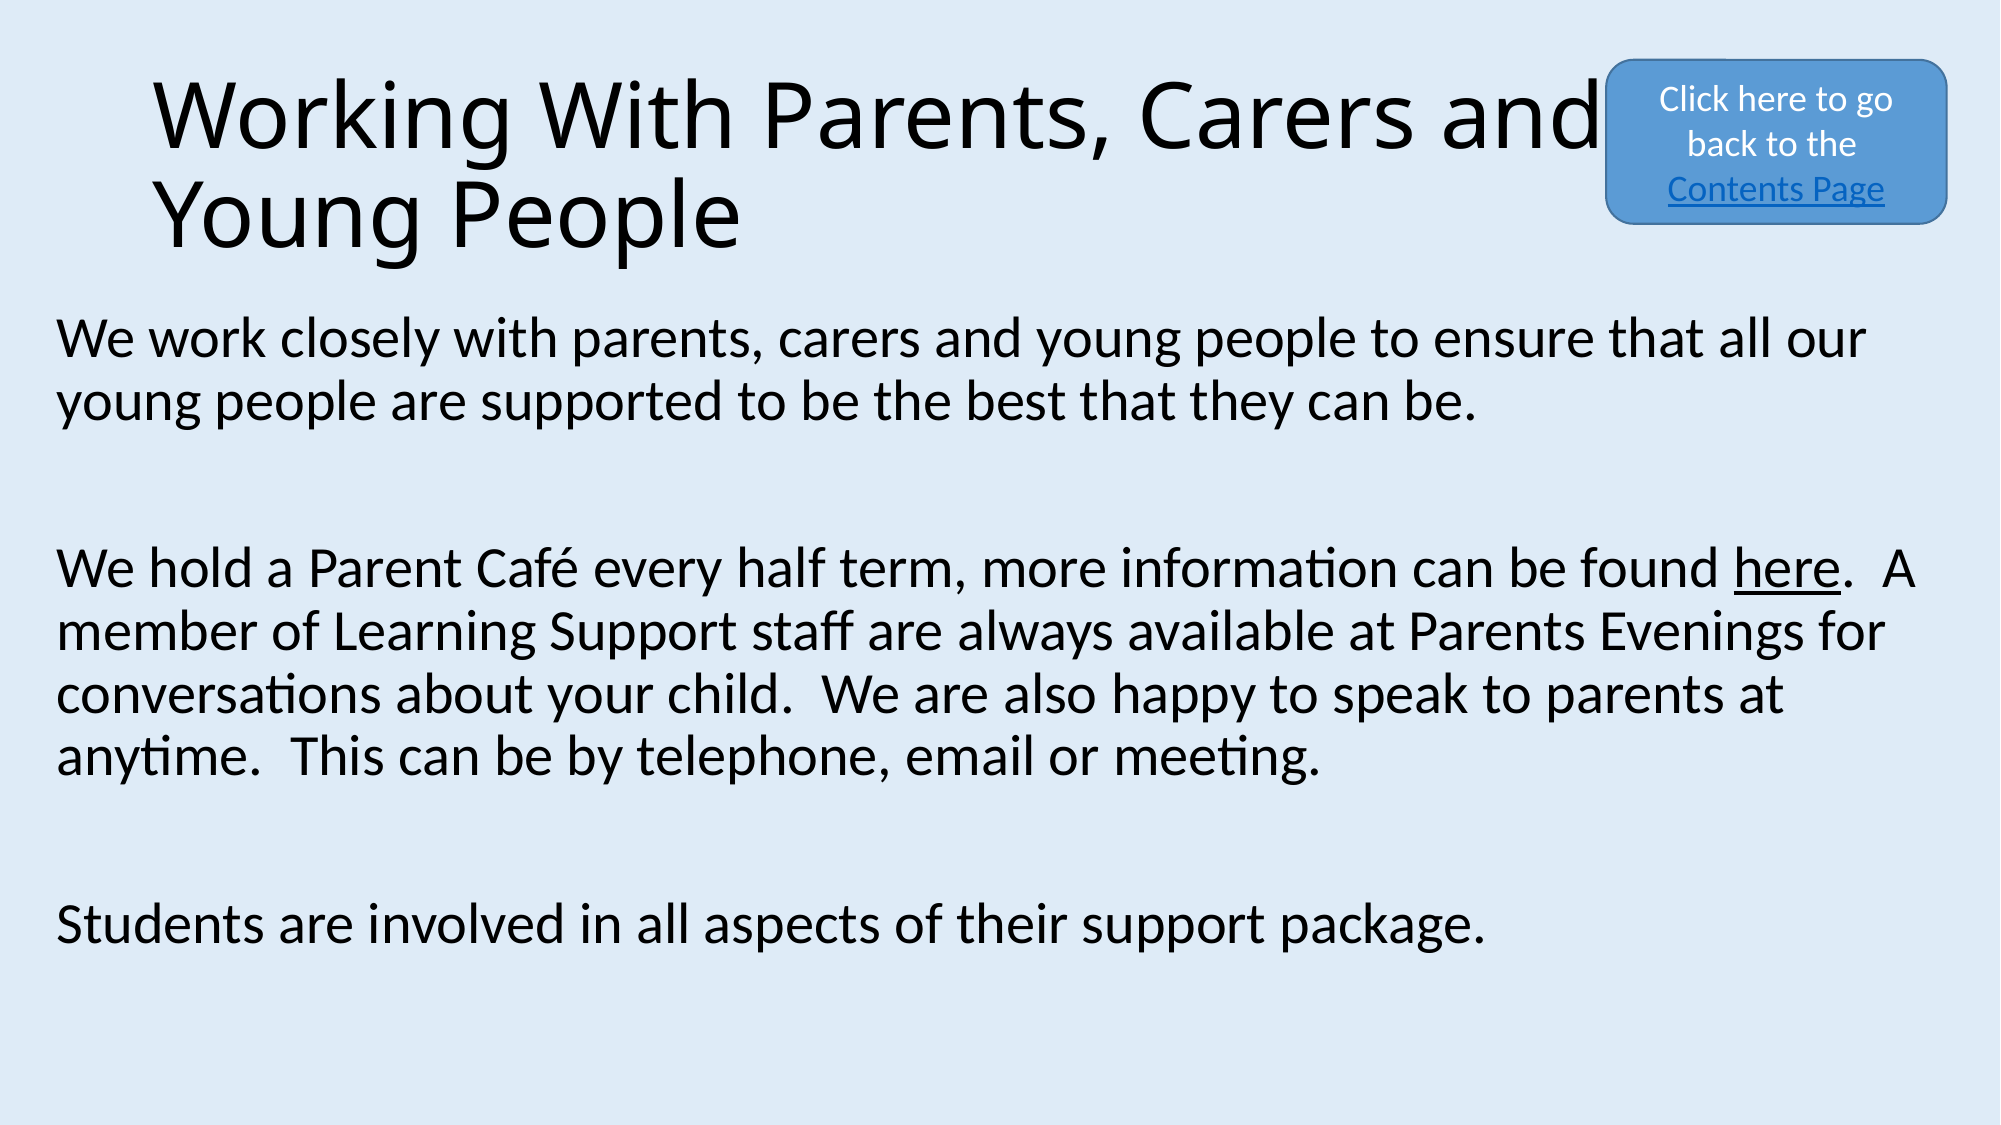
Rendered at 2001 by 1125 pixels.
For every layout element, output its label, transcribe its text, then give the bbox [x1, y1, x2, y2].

text_box Click here to go back to the Contents Page [1605, 58, 1948, 225]
list We work closely with parents, carers and young people to ensure that all our young people are supported to be the best that they can be. We hold a Parent Café every half term, more information can be found here. A member of Learning Support staff are always available at Parents Evenings for conversations about your child. We are also happy to speak to parents at anytime. This can be by telephone, email or meeting. Students are involved in all aspects of their support package. [41, 299, 1947, 1014]
title Working With Parents, Carers and Young People [137, 59, 1863, 278]
